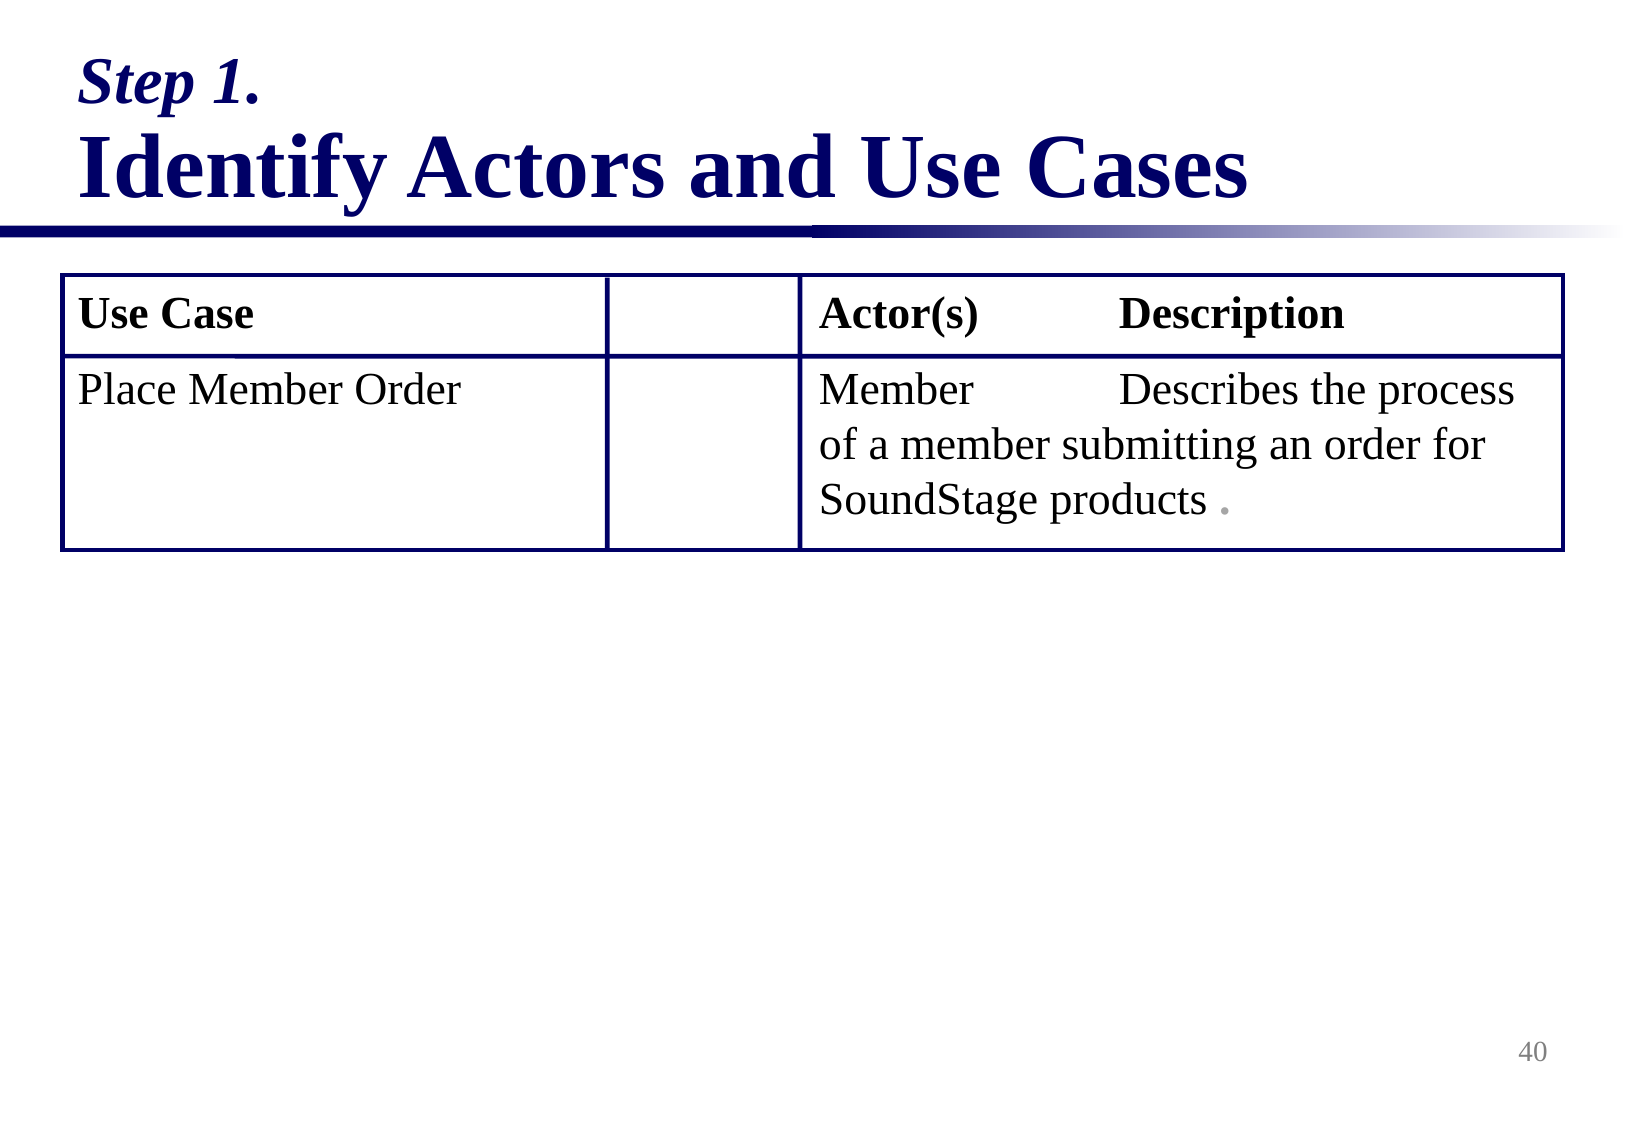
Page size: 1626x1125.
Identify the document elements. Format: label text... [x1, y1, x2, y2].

list Use Case Actor(s) Description Place Member Order Member Describes the process of a member submitting an order for SoundStage products . [62, 274, 1564, 551]
slide_number 40 [1224, 1012, 1564, 1088]
title Step 1. Identify Actors and Use Cases [62, 43, 1564, 226]
